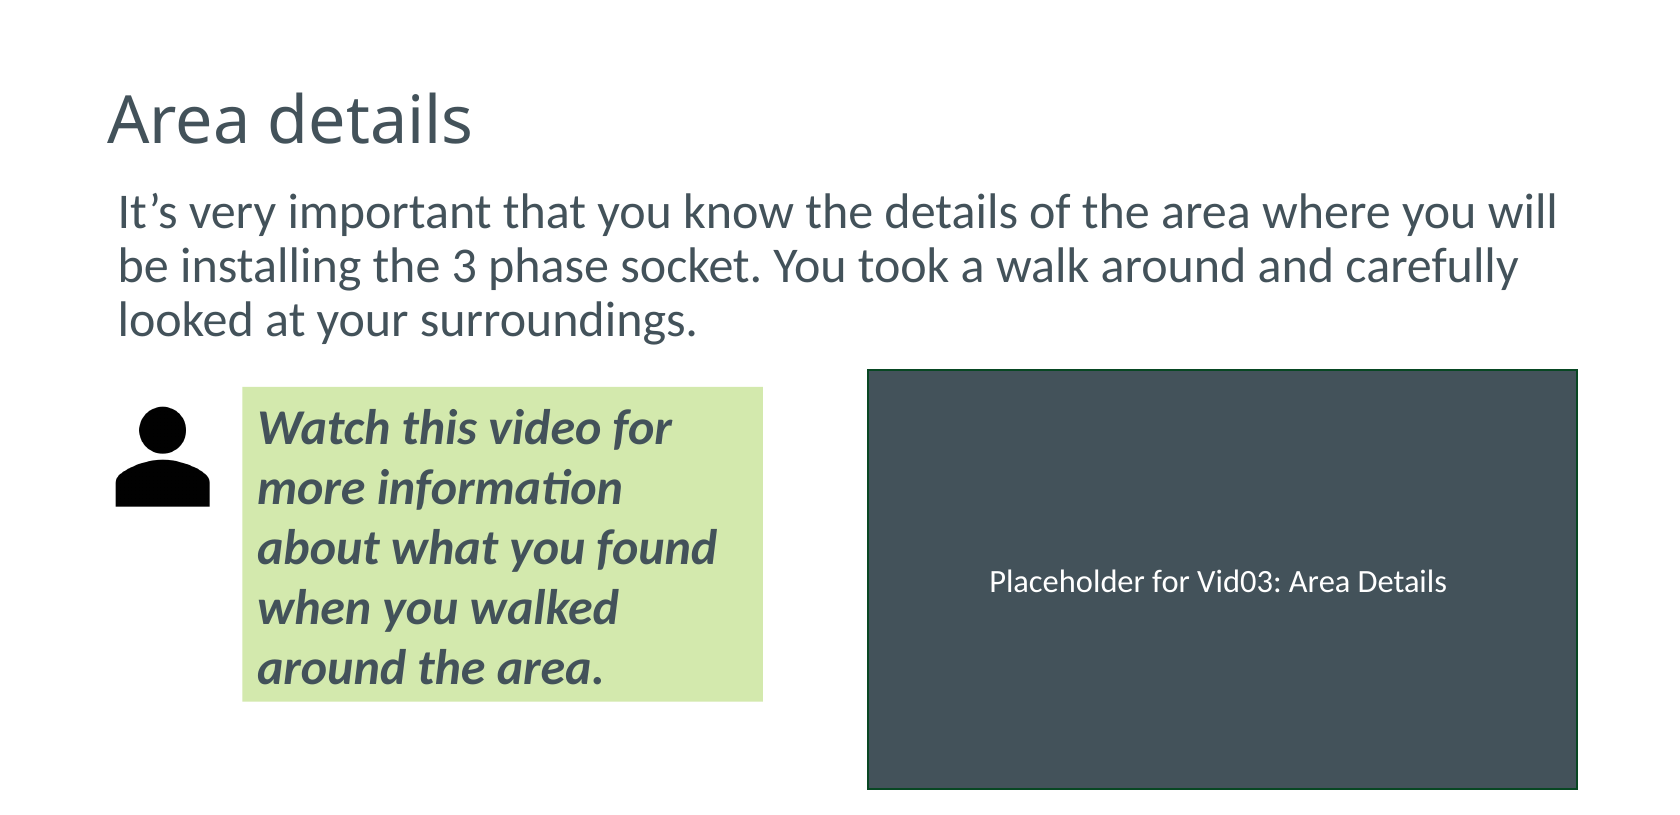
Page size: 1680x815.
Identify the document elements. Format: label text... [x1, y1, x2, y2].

list It’s very important that you know the details of the area where you will be installing the 3 phase socket. You took a walk around and carefully looked at your surroundings. [102, 177, 1600, 311]
text_box Placeholder for Vid03: Area Details [867, 369, 1578, 790]
picture [91, 386, 233, 527]
text_box Watch this video for more information about what you found when you walked around the area. [242, 386, 763, 702]
title Area details [92, 43, 1342, 201]
